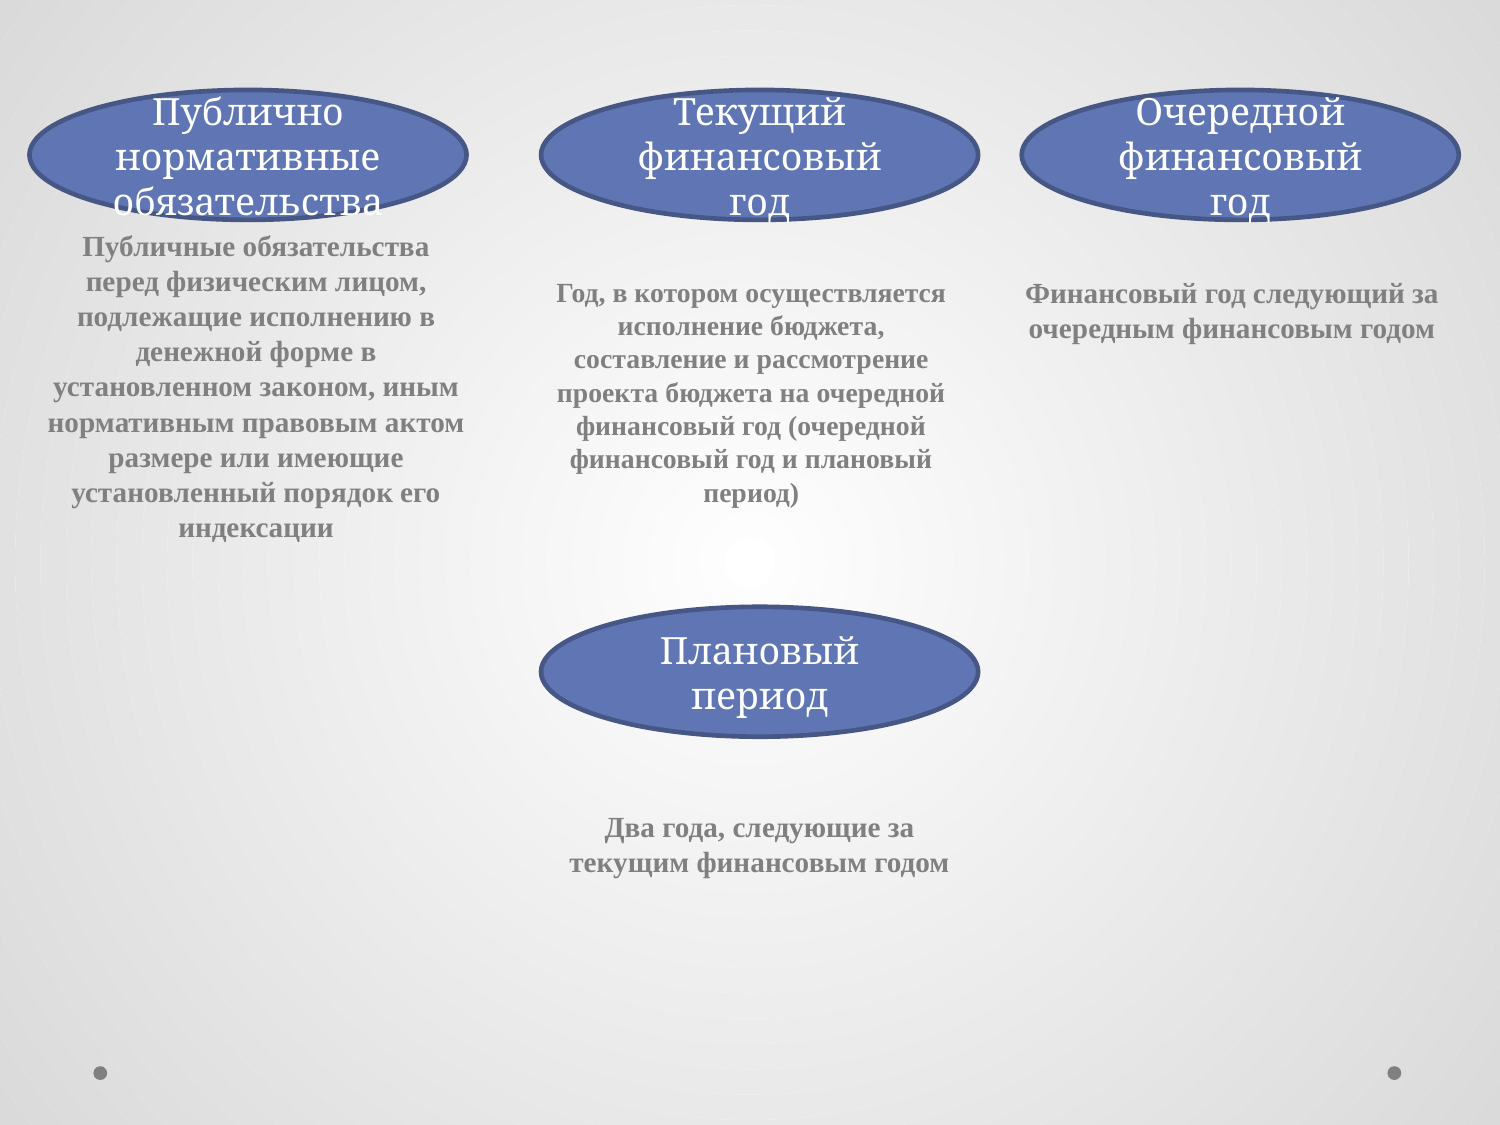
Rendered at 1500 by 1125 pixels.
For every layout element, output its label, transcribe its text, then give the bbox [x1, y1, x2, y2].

text_box Финансовый год следующий за очередным финансовым годом [1005, 267, 1459, 362]
text_box Год, в котором осуществляется исполнение бюджета, составление и рассмотрение проекта бюджета на очередной финансовый год (очередной финансовый год и плановый период) [524, 267, 978, 518]
text_box Плановый период [538, 604, 981, 740]
text_box Очередной финансовый год [1019, 87, 1462, 223]
list Публичные обязательства перед физическим лицом, подлежащие исполнению в денежной форме в установленном законом, иным нормативным правовым актом размере или имеющие установленный порядок его индексации [29, 219, 483, 598]
text_box Публично нормативные обязательства [27, 87, 469, 223]
text_box Два года, следующие за текущим финансовым годом [532, 800, 987, 896]
text_box Текущий финансовый год [538, 87, 981, 223]
